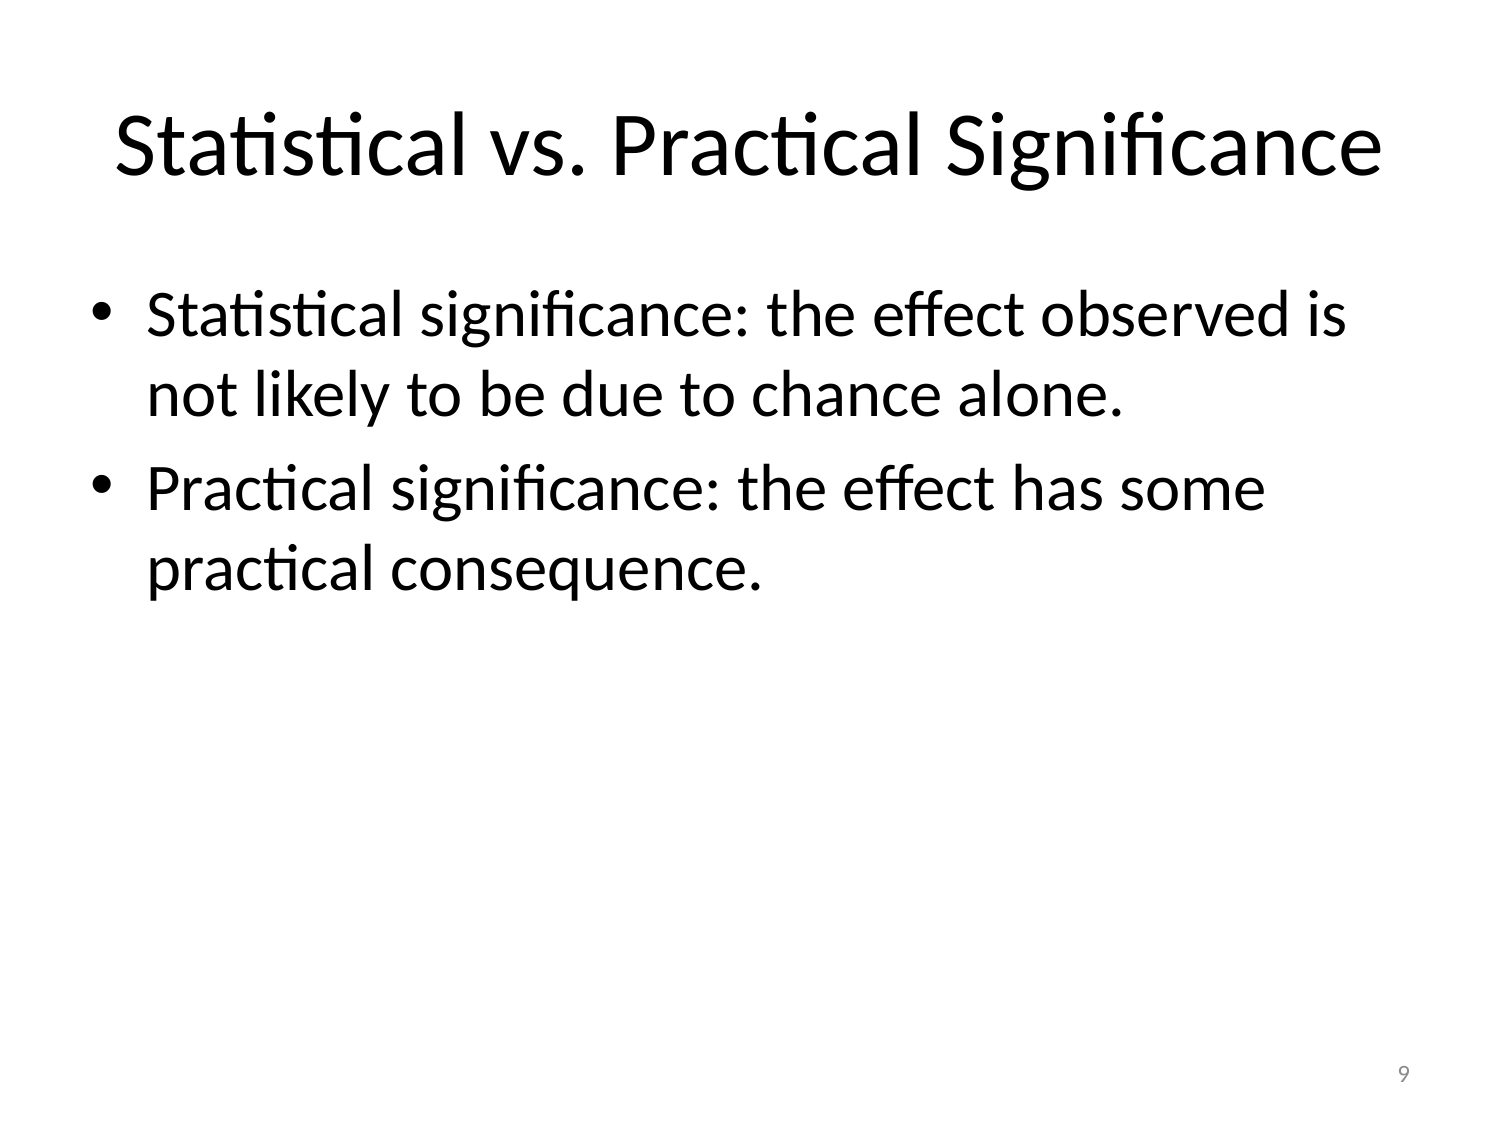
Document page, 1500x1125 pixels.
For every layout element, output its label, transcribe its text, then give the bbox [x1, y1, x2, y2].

list Statistical significance: the effect observed is not likely to be due to chance alone. Practical significance: the effect has some practical consequence. [75, 262, 1425, 1005]
title Statistical vs. Practical Significance [75, 45, 1425, 233]
slide_number 9 [1074, 1042, 1425, 1103]
